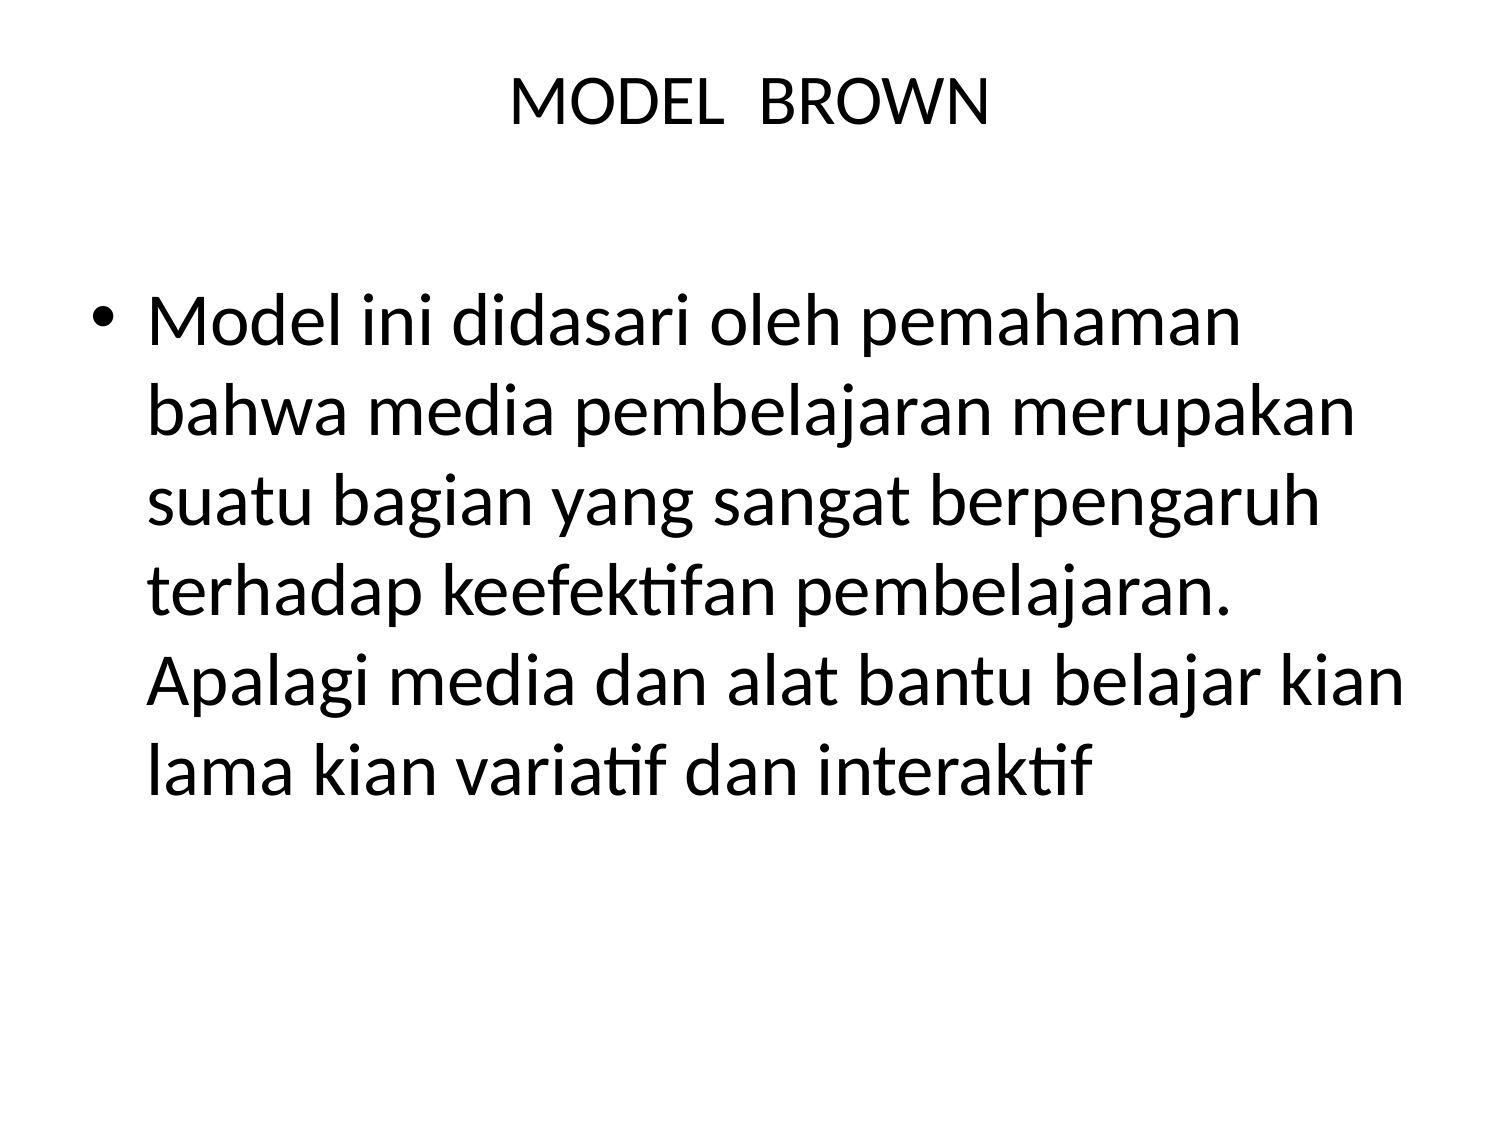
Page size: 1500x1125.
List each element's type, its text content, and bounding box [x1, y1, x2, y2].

title MODEL BROWN [75, 45, 1425, 233]
list Model ini didasari oleh pemahaman bahwa media pembelajaran merupakan suatu bagian yang sangat berpengaruh terhadap keefektifan pembelajaran. Apalagi media dan alat bantu belajar kian lama kian variatif dan interaktif [75, 262, 1425, 1005]
